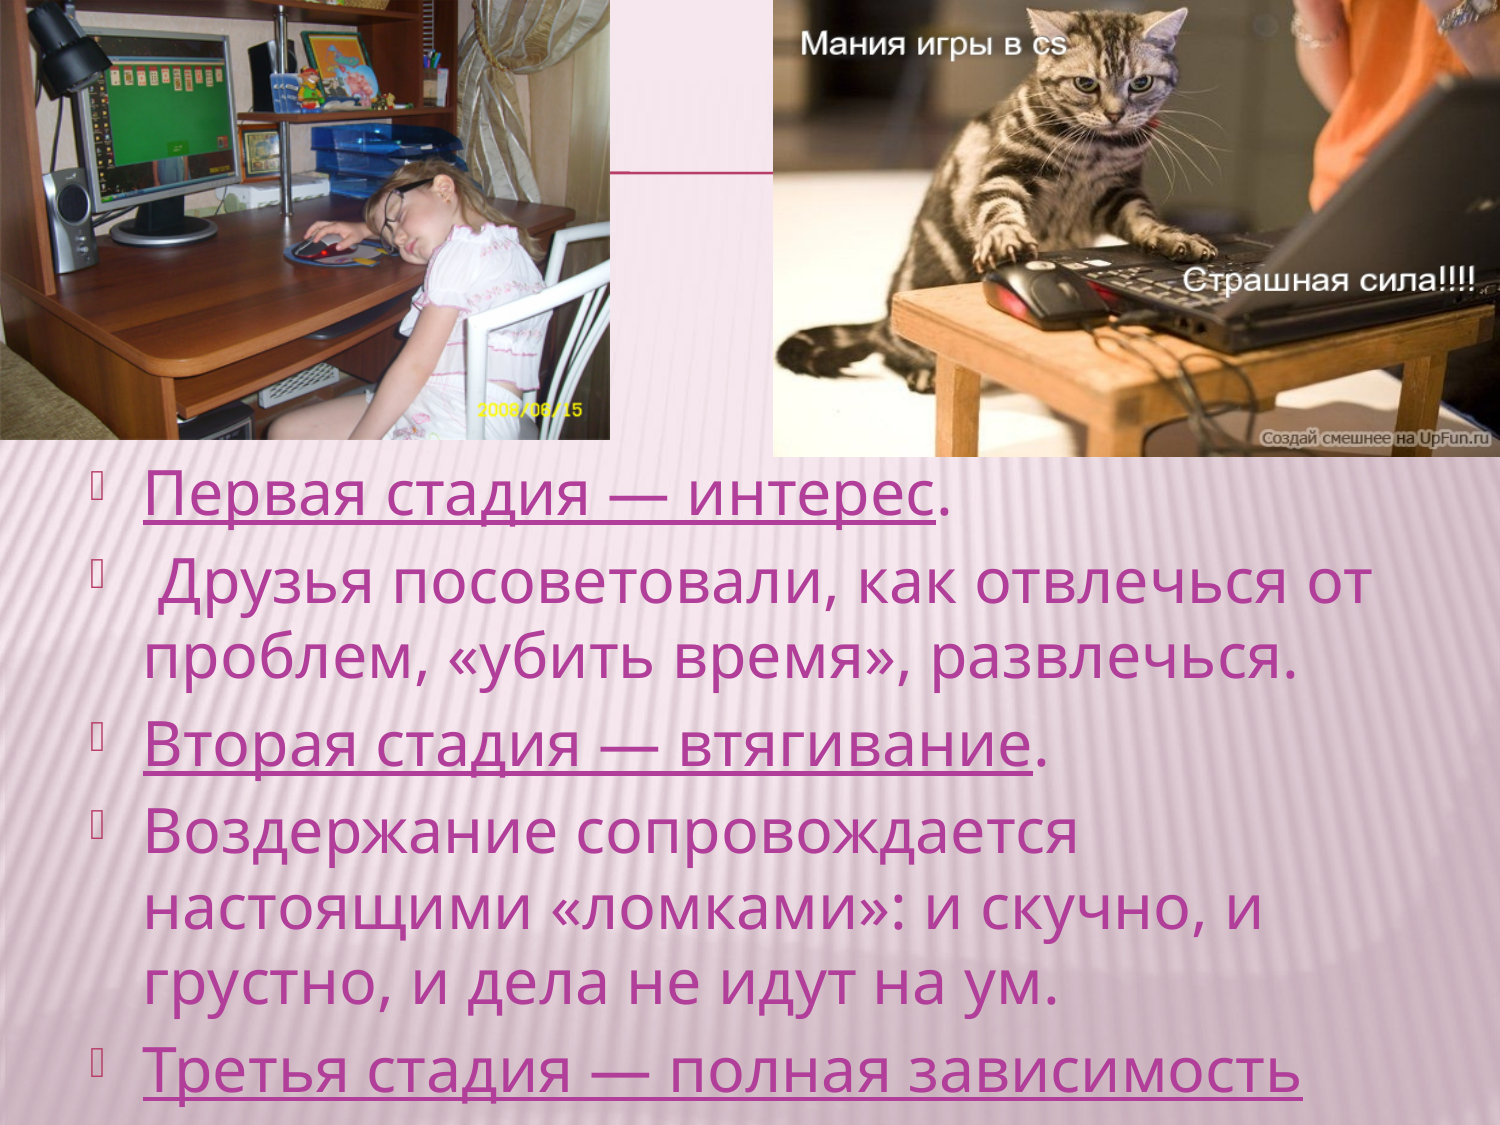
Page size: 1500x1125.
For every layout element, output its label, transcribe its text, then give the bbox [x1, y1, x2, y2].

picture [773, 0, 1500, 458]
picture [0, 0, 610, 440]
list Первая стадия — интерес. Друзья посоветовали, как отвлечься от проблем, «убить время», развлечься. Вторая стадия — втягивание. Воздержание сопровождается настоящими «ломками»: и скучно, и грустно, и дела не идут на ум. Третья стадия — полная зависимость [75, 445, 1425, 1125]
